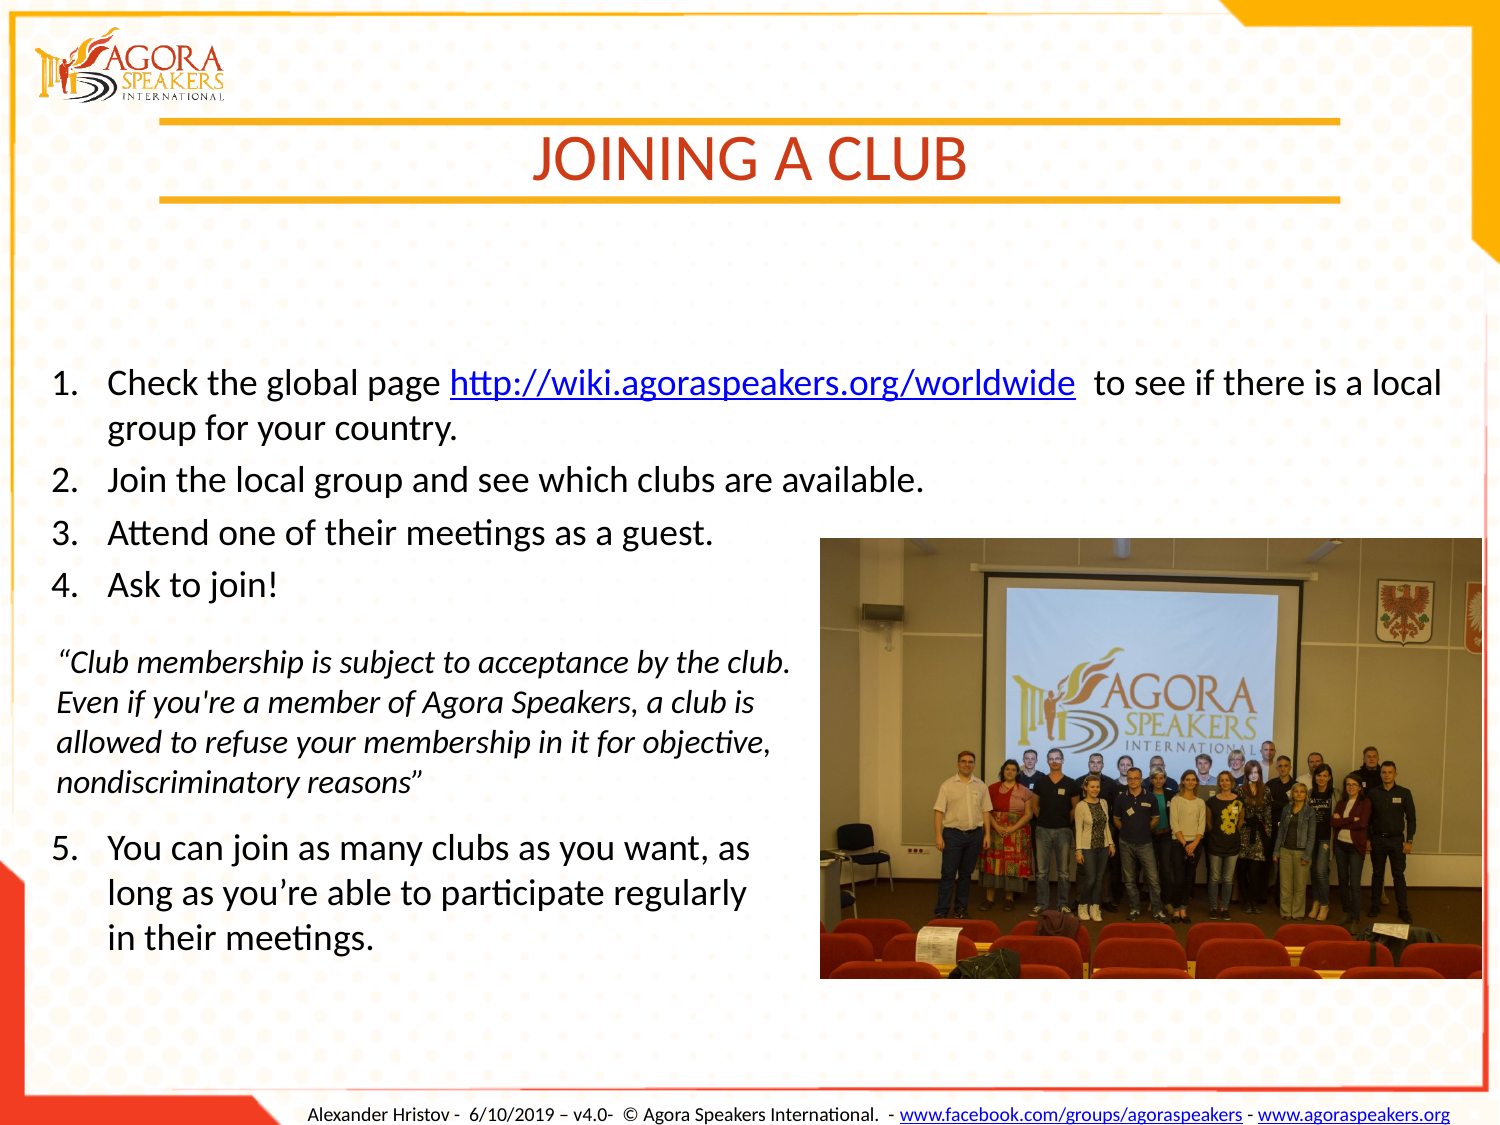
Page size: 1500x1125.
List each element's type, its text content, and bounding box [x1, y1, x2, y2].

text_box “Club membership is subject to acceptance by the club. Even if you're a member of Agora Speakers, a club is allowed to refuse your membership in it for objective, nondiscriminatory reasons” [41, 633, 809, 941]
picture [0, 0, 1500, 1125]
text_box JOINING A CLUB [2, 106, 1500, 197]
text_box Check the global page http://wiki.agoraspeakers.org/worldwide to see if there is a local group for your country. Join the local group and see which clubs are available. Attend one of their meetings as a guest. Ask to join! You can join as many clubs as you want, as long as you’re able to participate regularly in their meetings. [36, 350, 1459, 492]
